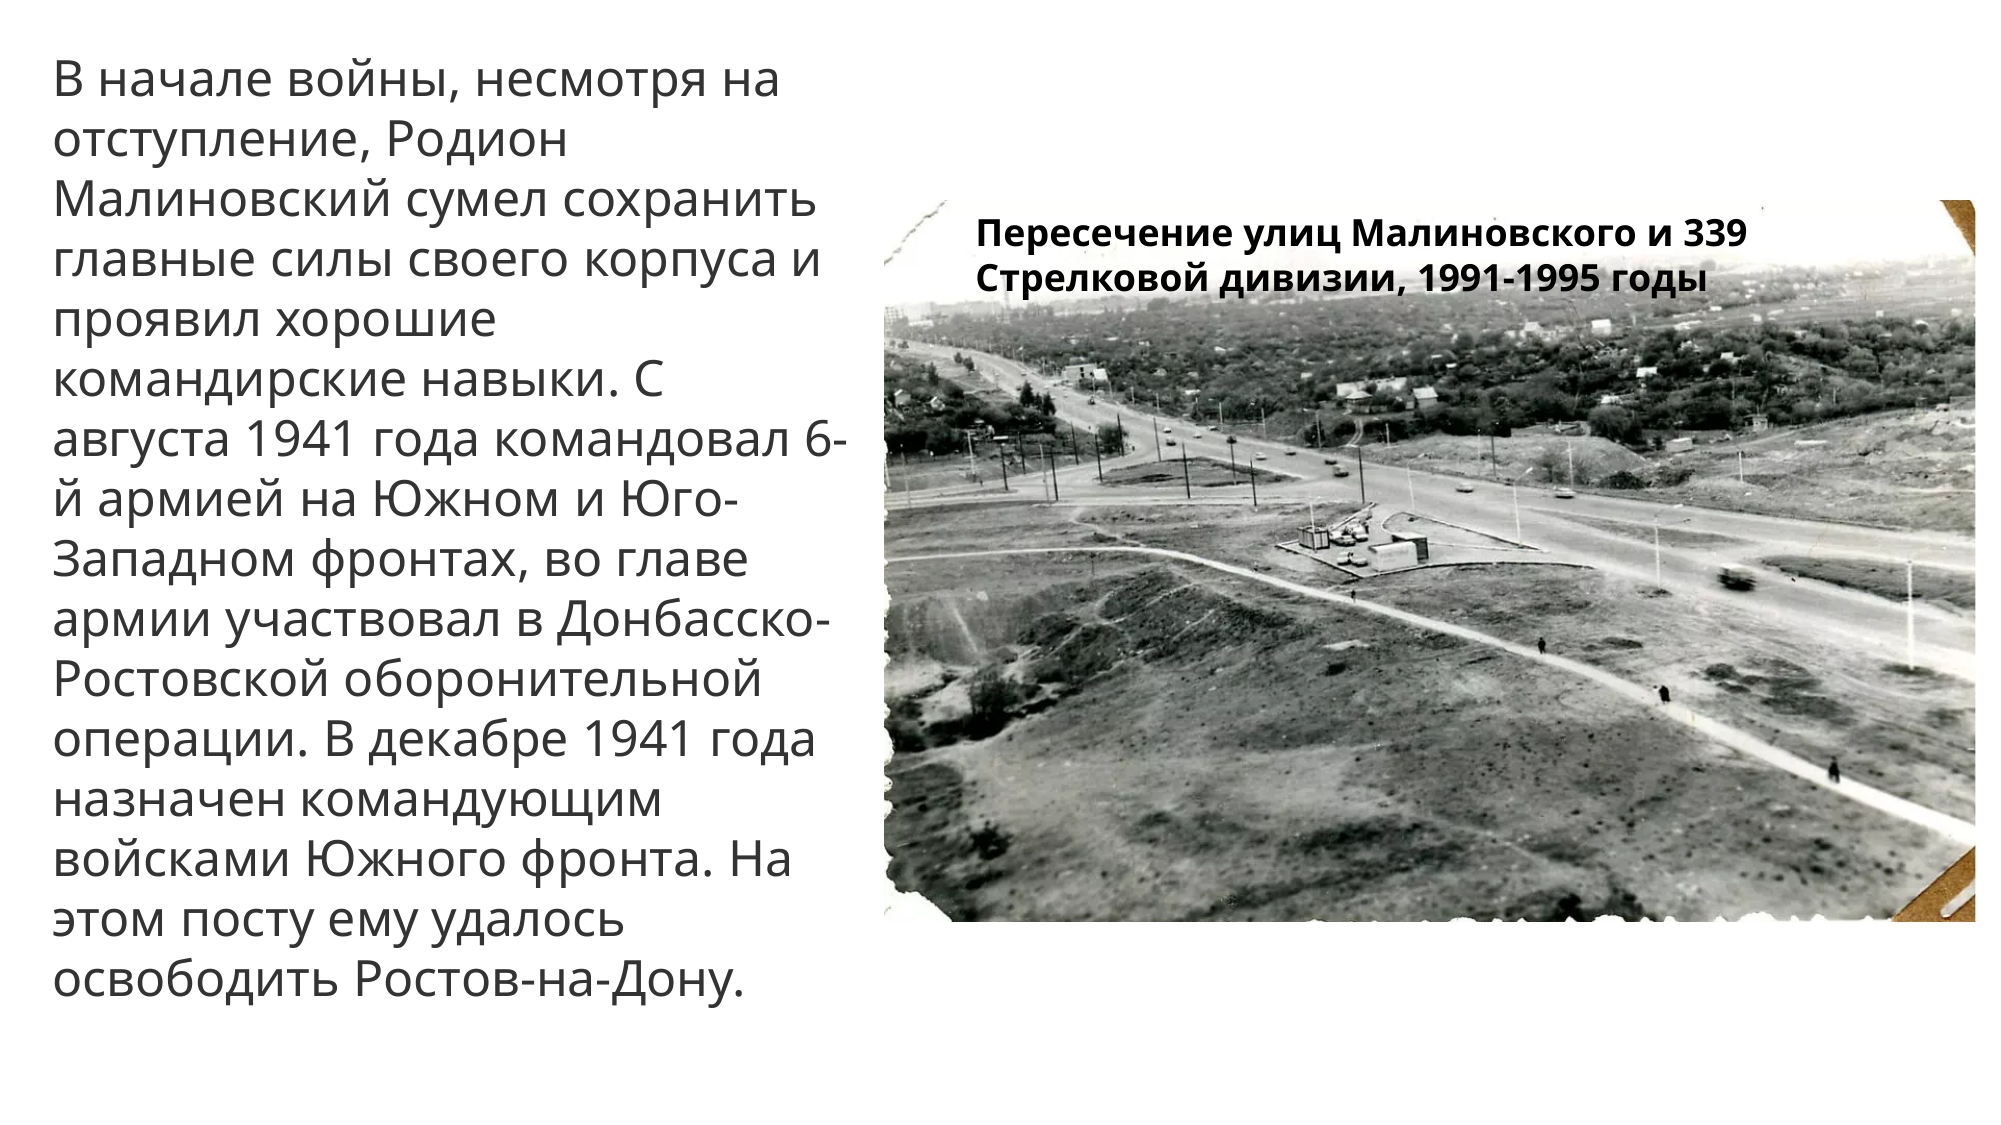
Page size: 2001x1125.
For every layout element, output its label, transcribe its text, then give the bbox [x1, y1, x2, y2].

text_box В начале войны, несмотря на отступление, Родион Малиновский сумел сохранить главные силы своего корпуса и проявил хорошие командирские навыки. С августа 1941 года командовал 6-й армией на Южном и Юго-Западном фронтах, во главе армии участвовал в Донбасско-Ростовской оборонительной операции. В декабре 1941 года назначен командующим войсками Южного фронта. На этом посту ему удалось освободить Ростов-на-Дону. [37, 39, 865, 1015]
picture [884, 200, 1976, 922]
